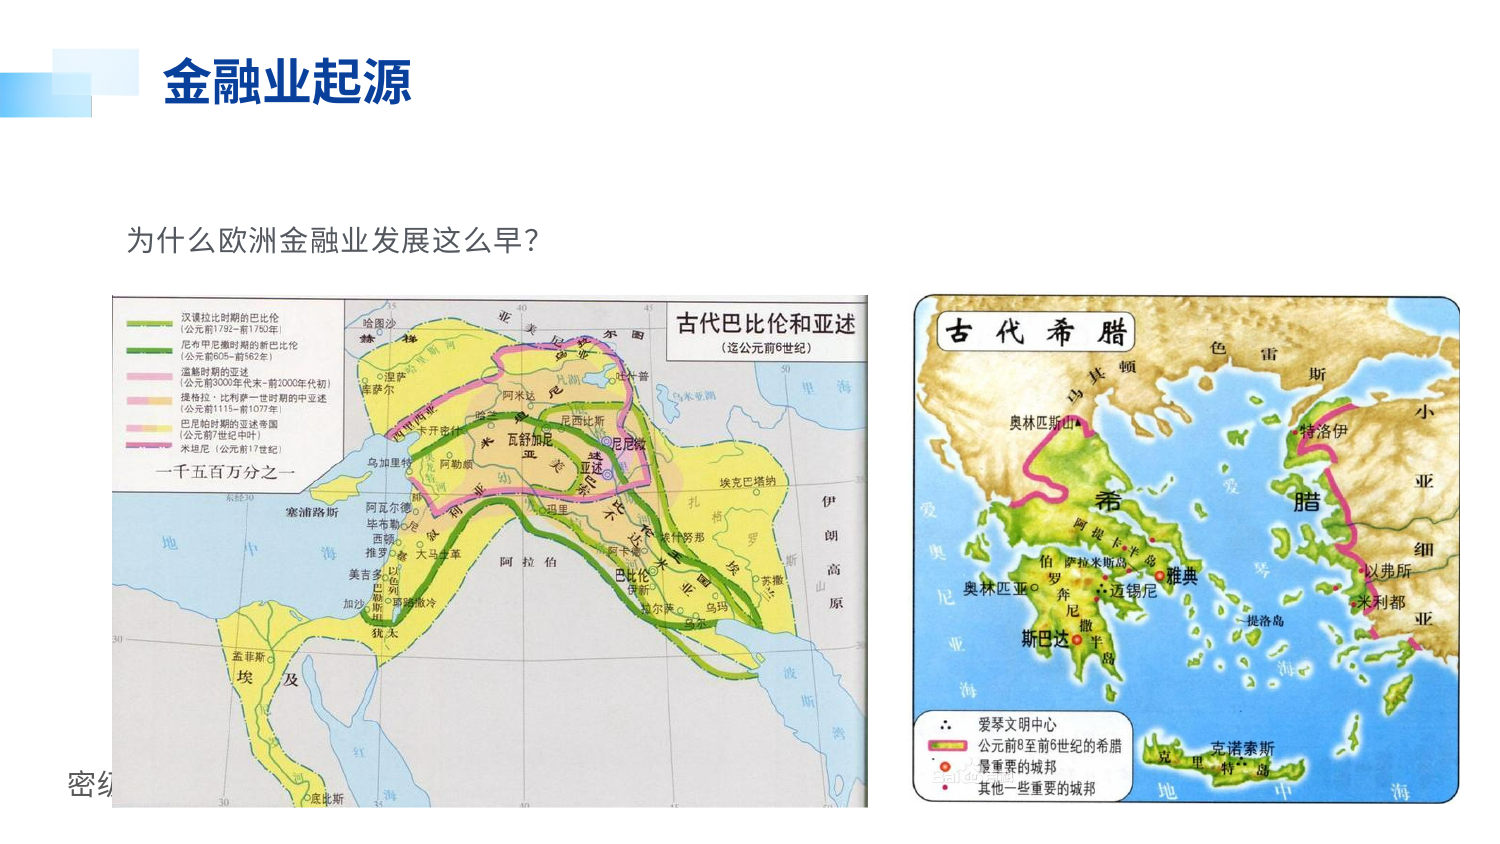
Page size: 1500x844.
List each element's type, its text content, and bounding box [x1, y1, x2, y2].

picture [111, 291, 869, 809]
list 金融业起源 [147, 39, 1058, 122]
list 为什么欧洲金融业发展这么早？ [111, 197, 1389, 385]
picture [907, 291, 1460, 804]
picture [0, 48, 139, 118]
